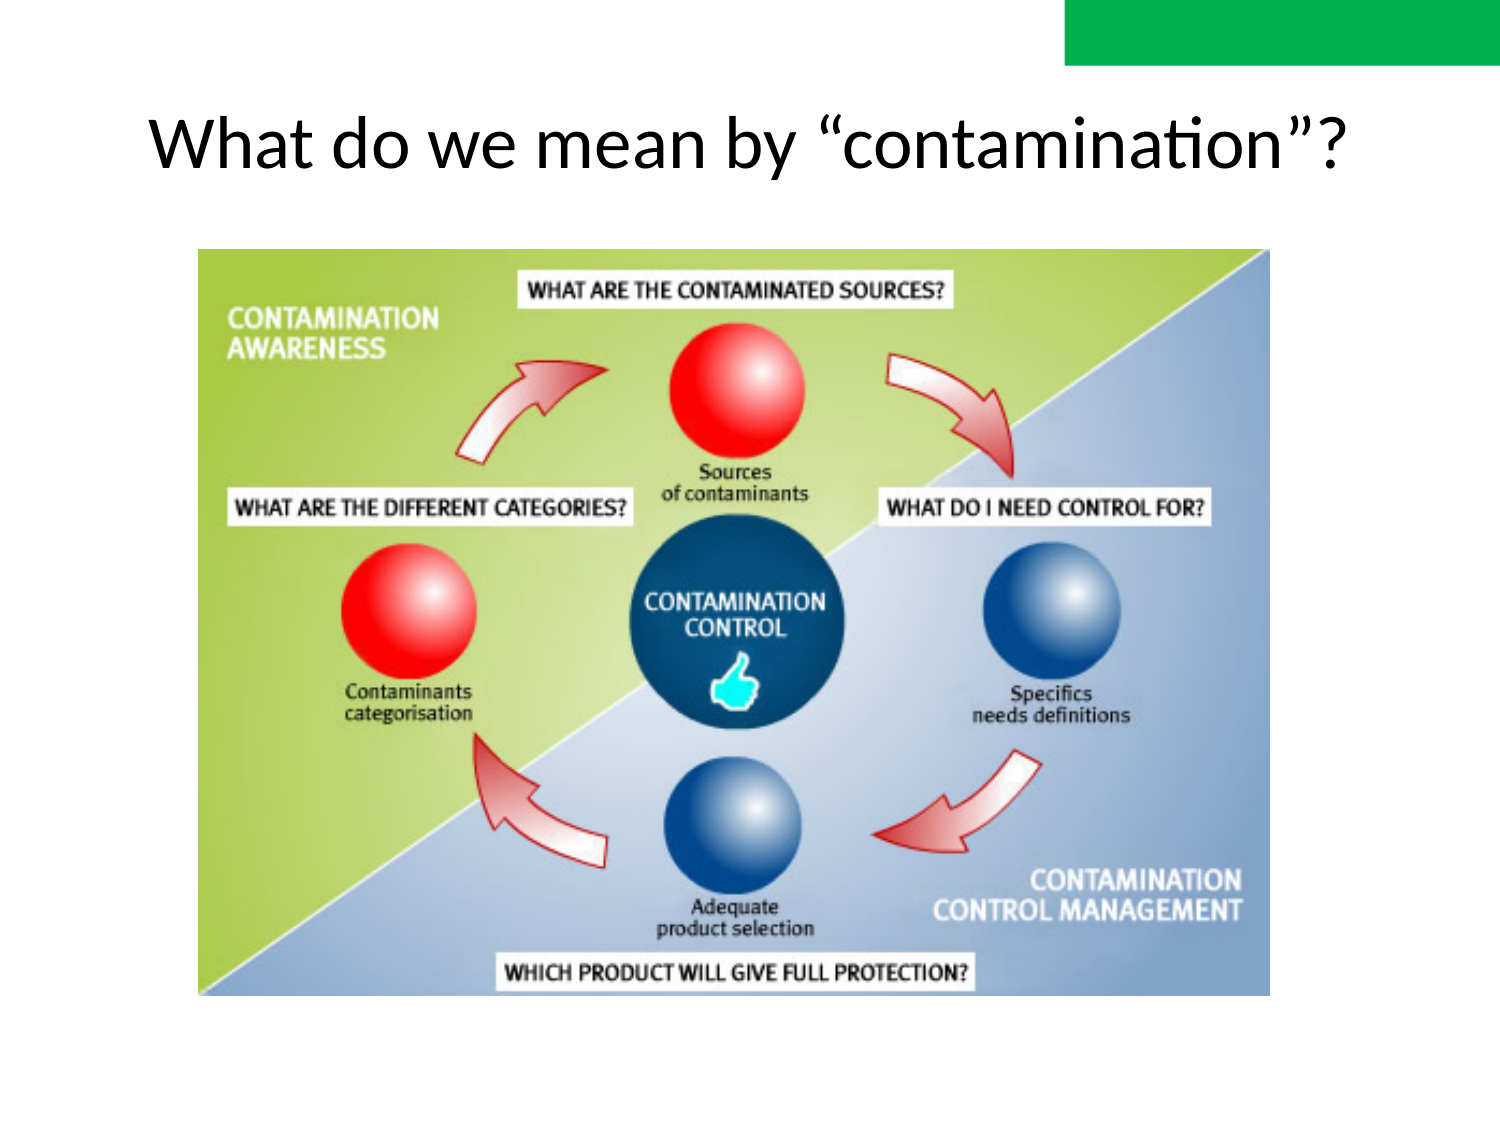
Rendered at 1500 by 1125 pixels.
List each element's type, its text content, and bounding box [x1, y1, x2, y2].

title What do we mean by “contamination”? [75, 45, 1425, 233]
text_box [1063, 0, 1500, 68]
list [197, 249, 1270, 996]
